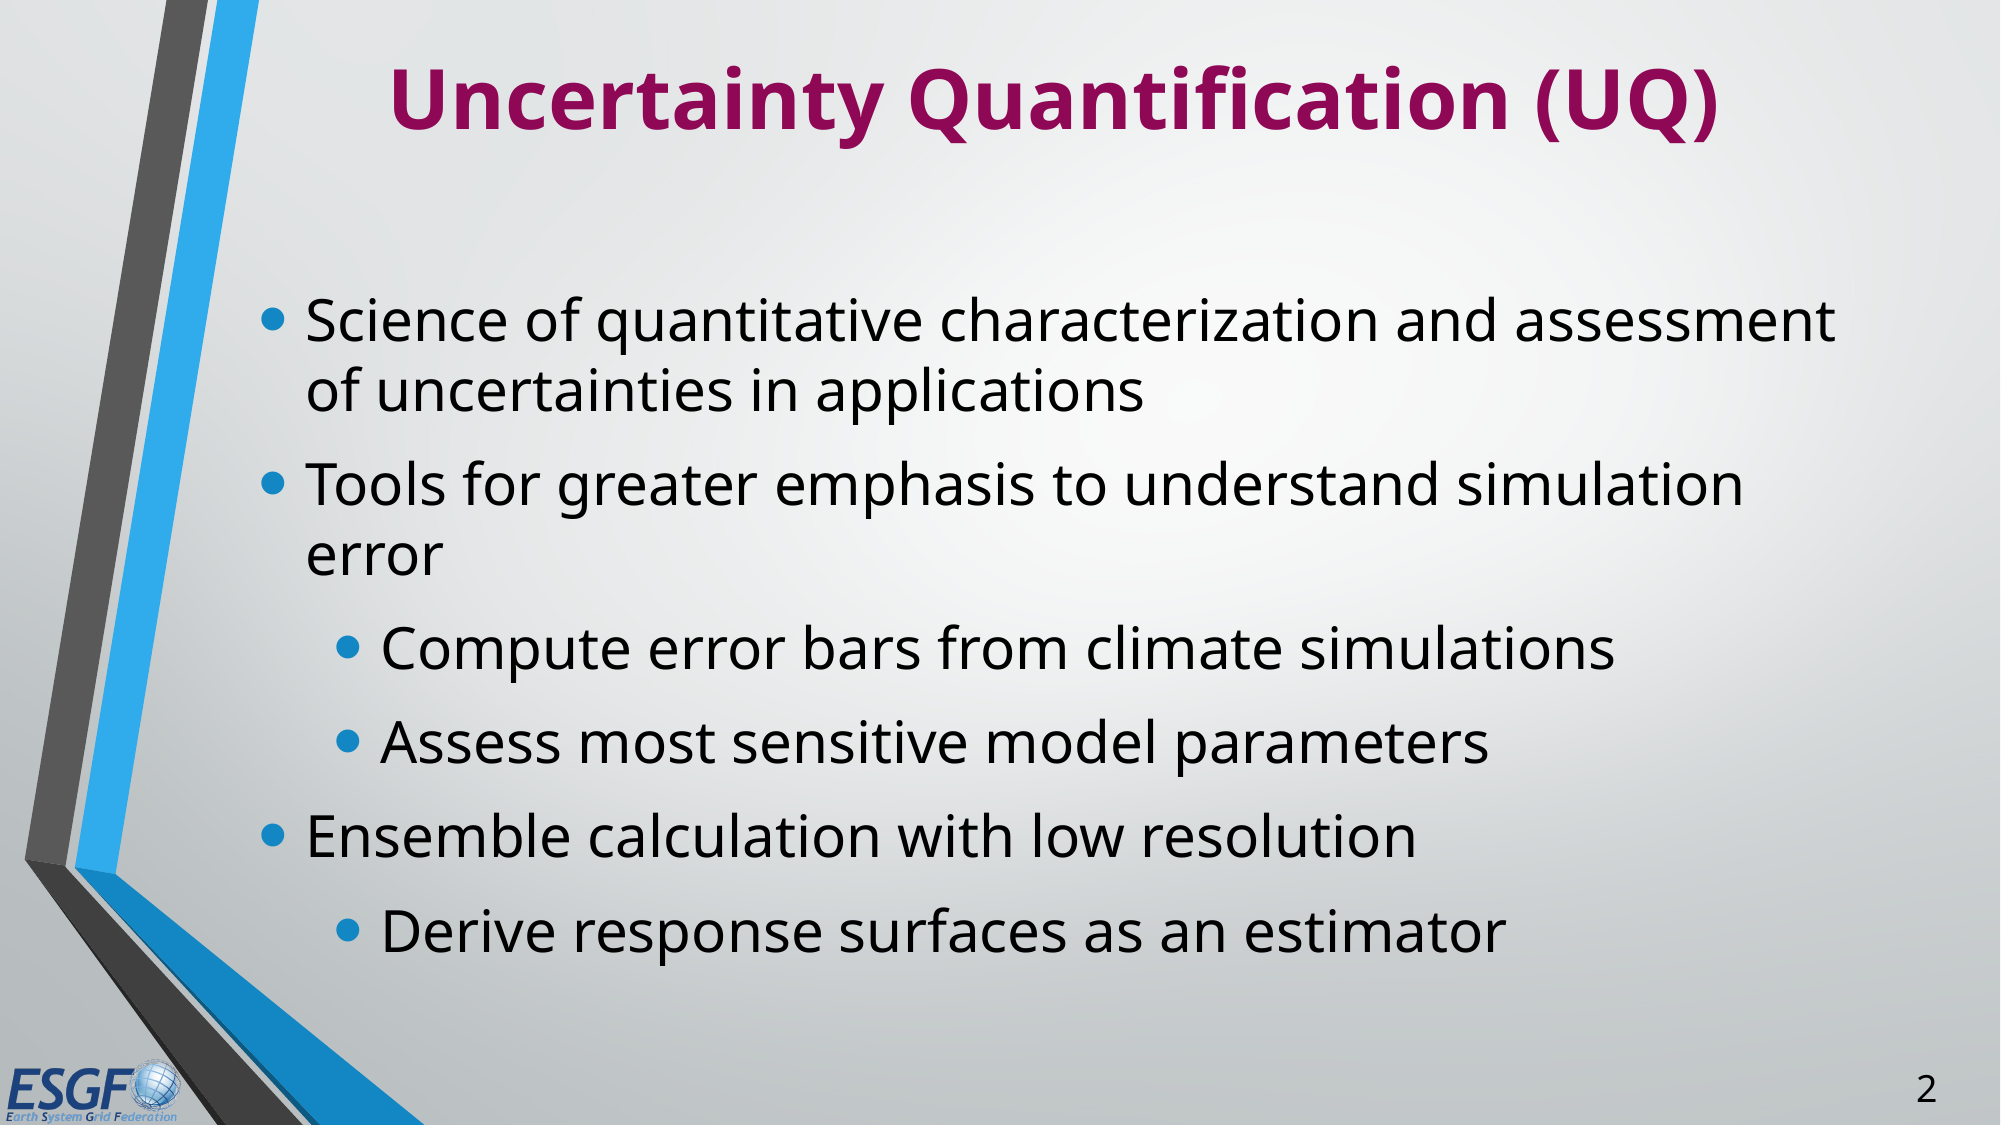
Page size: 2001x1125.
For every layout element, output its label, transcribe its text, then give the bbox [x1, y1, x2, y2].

title Uncertainty Quantification (UQ) [243, 0, 1887, 162]
picture [4, 1057, 181, 1125]
list Science of quantitative characterization and assessment of uncertainties in applications Tools for greater emphasis to understand simulation error Compute error bars from climate simulations Assess most sensitive model parameters Ensemble calculation with low resolution Derive response surfaces as an estimator [243, 162, 1887, 1085]
